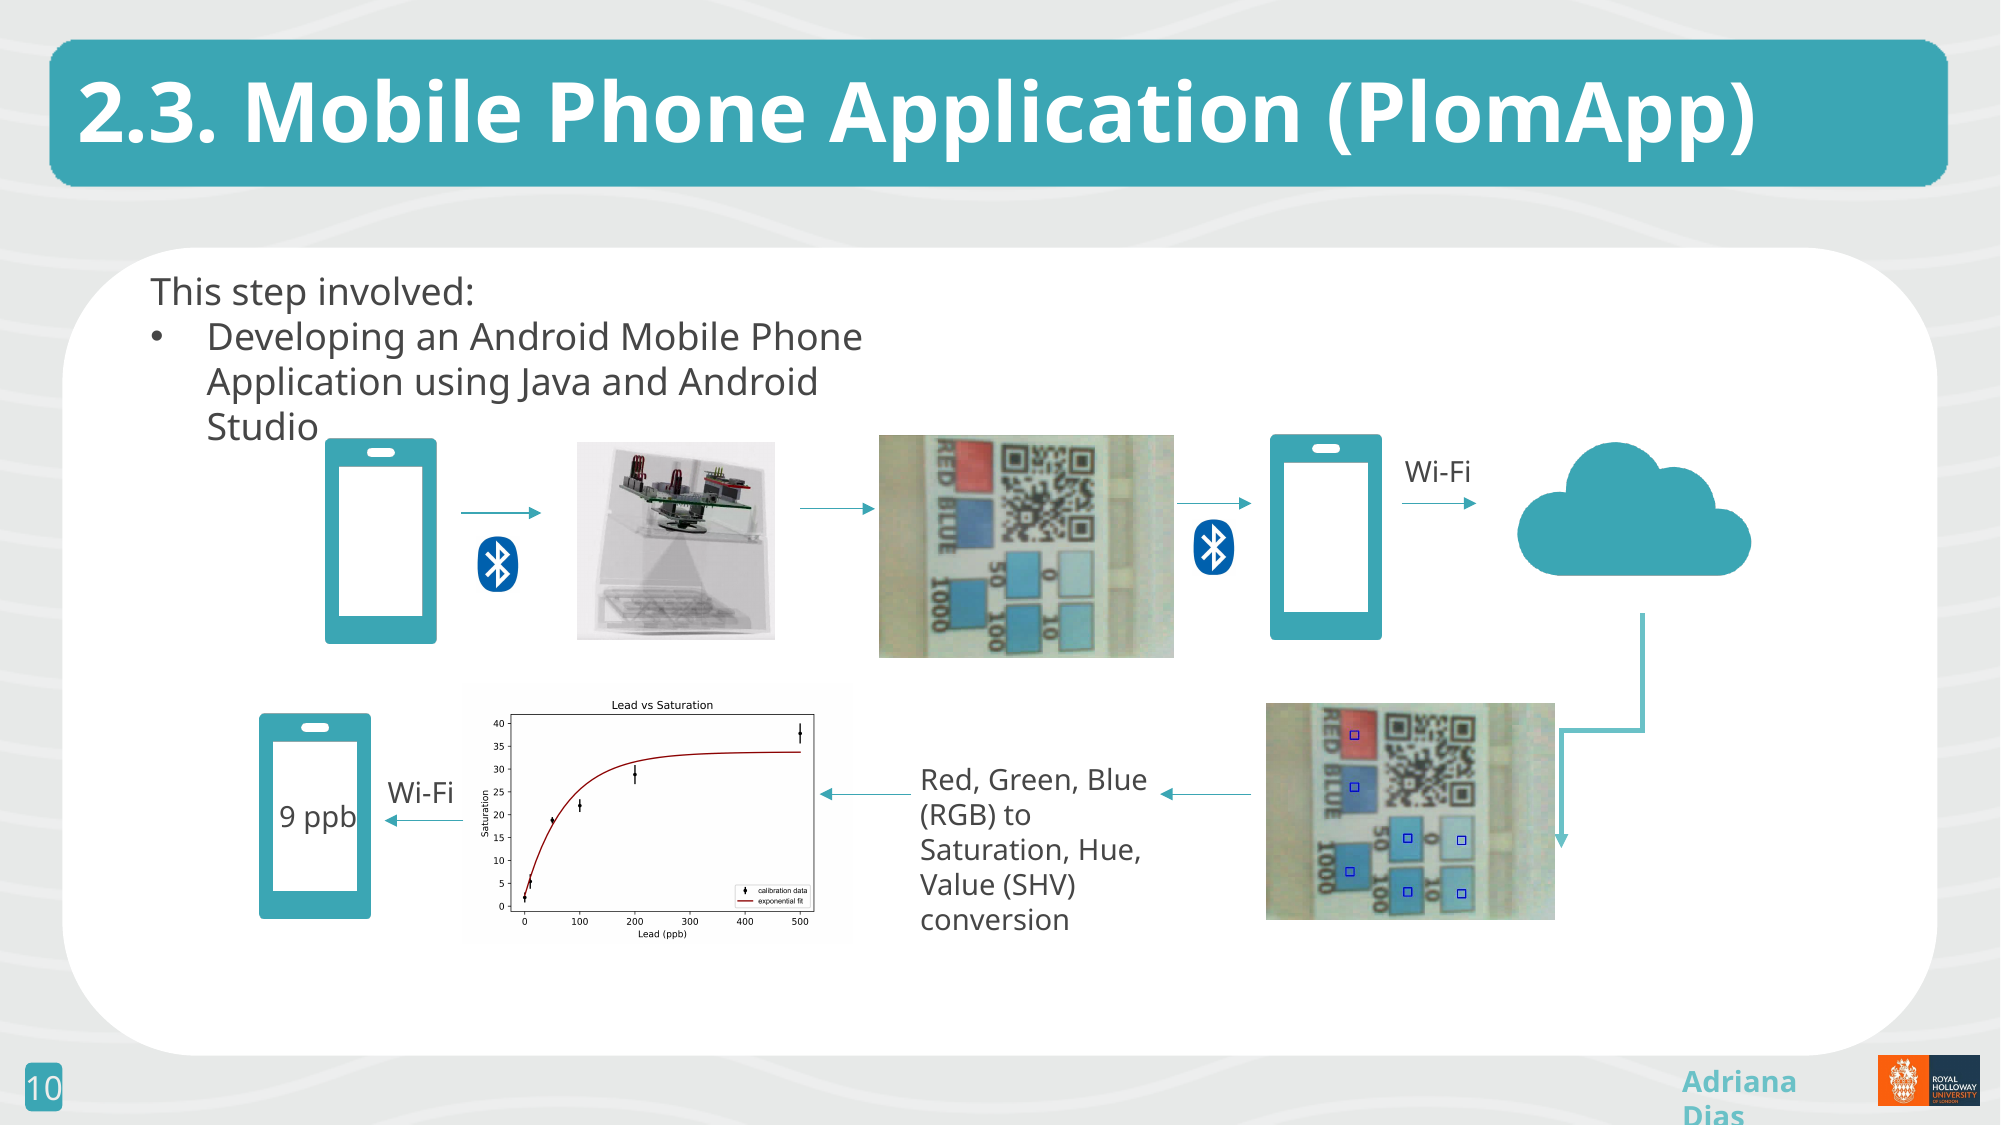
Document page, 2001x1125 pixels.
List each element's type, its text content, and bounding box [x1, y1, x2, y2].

text_box [61, 246, 1939, 1057]
picture [0, 0, 2001, 1125]
text_box 10 [0, 1059, 93, 1114]
picture [879, 435, 1174, 658]
text_box Wi-Fi [427, 766, 462, 817]
picture [462, 683, 853, 944]
text_box This step involved: Developing an Android Mobile Phone Application using Java and Android Studio [135, 260, 906, 501]
picture [1192, 425, 1438, 649]
picture [577, 442, 775, 640]
text_box Red, Green, Blue (RGB) to Saturation, Hue, Value (SHV) conversion [905, 753, 1186, 944]
picture [203, 704, 427, 928]
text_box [1484, 690, 1720, 772]
picture [1266, 703, 1555, 920]
picture [1501, 375, 1767, 642]
picture [269, 429, 520, 653]
text_box Wi-Fi [1438, 445, 1501, 496]
title 2.3. Mobile Phone Application (PlomApp) [62, 63, 1788, 212]
text_box Adriana Dias [1667, 1055, 1878, 1125]
